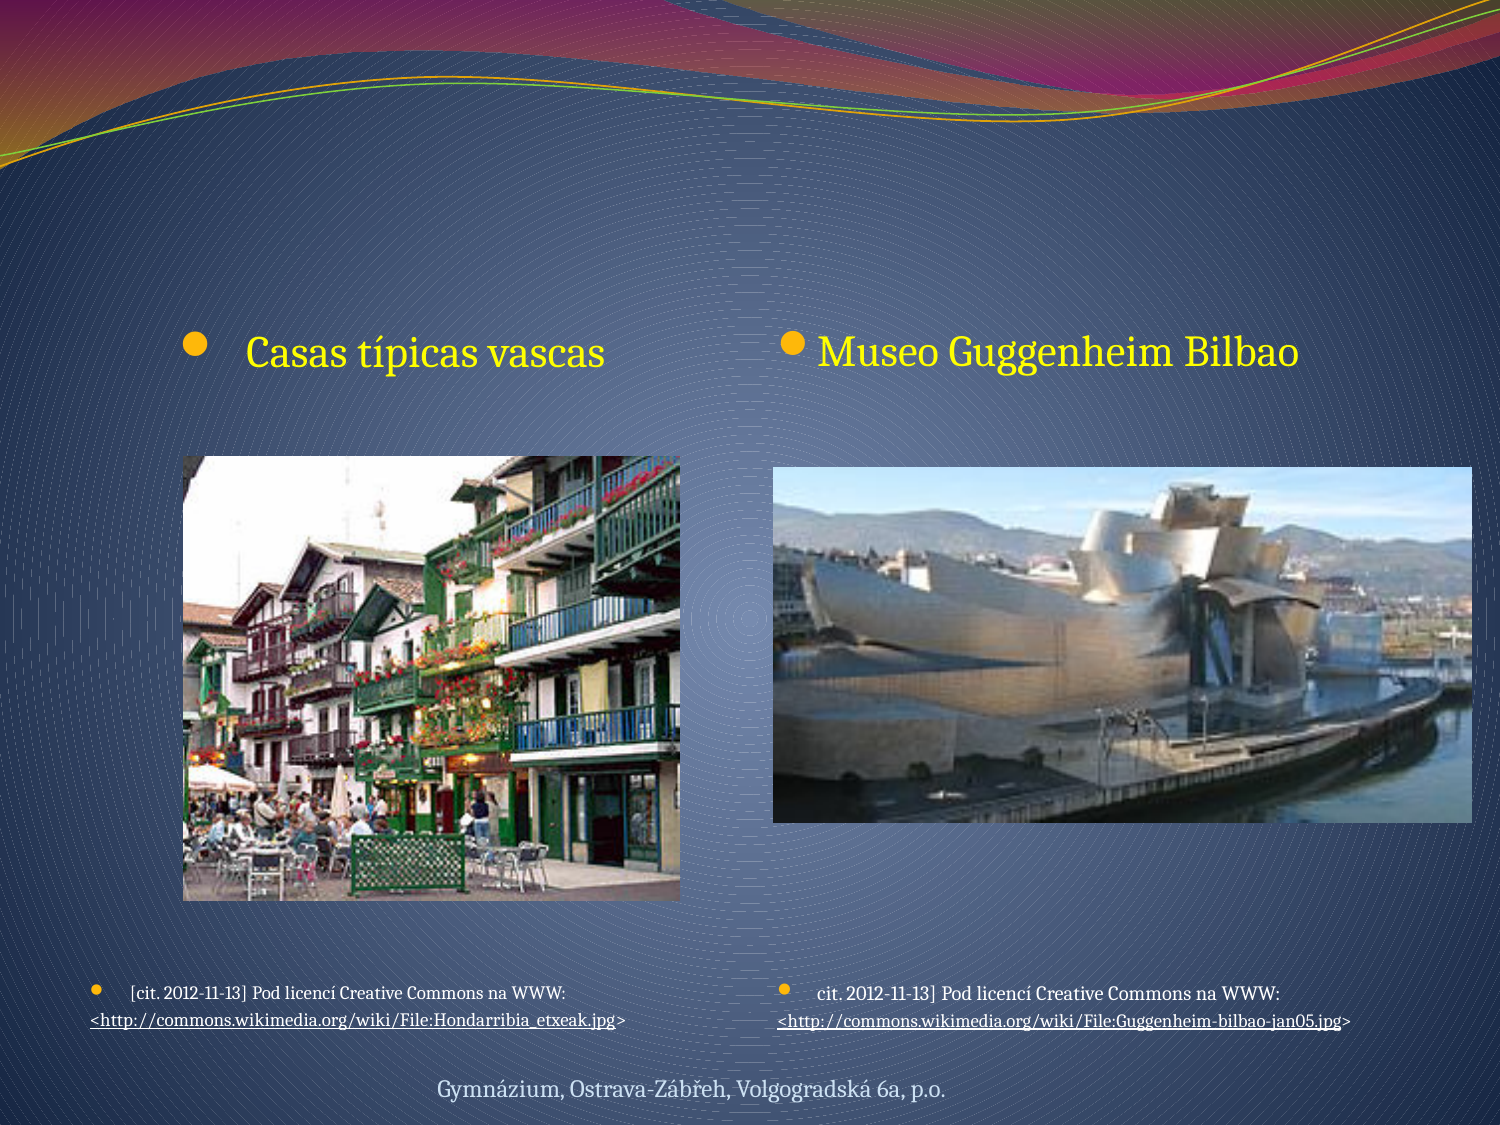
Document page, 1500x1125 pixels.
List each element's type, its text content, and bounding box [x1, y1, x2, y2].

footer Gymnázium, Ostrava-Zábřeh, Volgogradská 6a, p.o. [437, 1042, 988, 1103]
list Museo Guggenheim Bilbao cit. 2012-11-13] Pod licencí Creative Commons na WWW: <http://commons.wikimedia.org/wiki/File:Guggenheim-bilbao-jan05.jpg> [762, 314, 1425, 1043]
picture [182, 455, 680, 902]
picture [773, 467, 1473, 823]
list Casas típicas vascas [cit. 2012-11-13] Pod licencí Creative Commons na WWW: <http://commons.wikimedia.org/wiki/File:Hondarribia_etxeak.jpg> [75, 314, 738, 1043]
